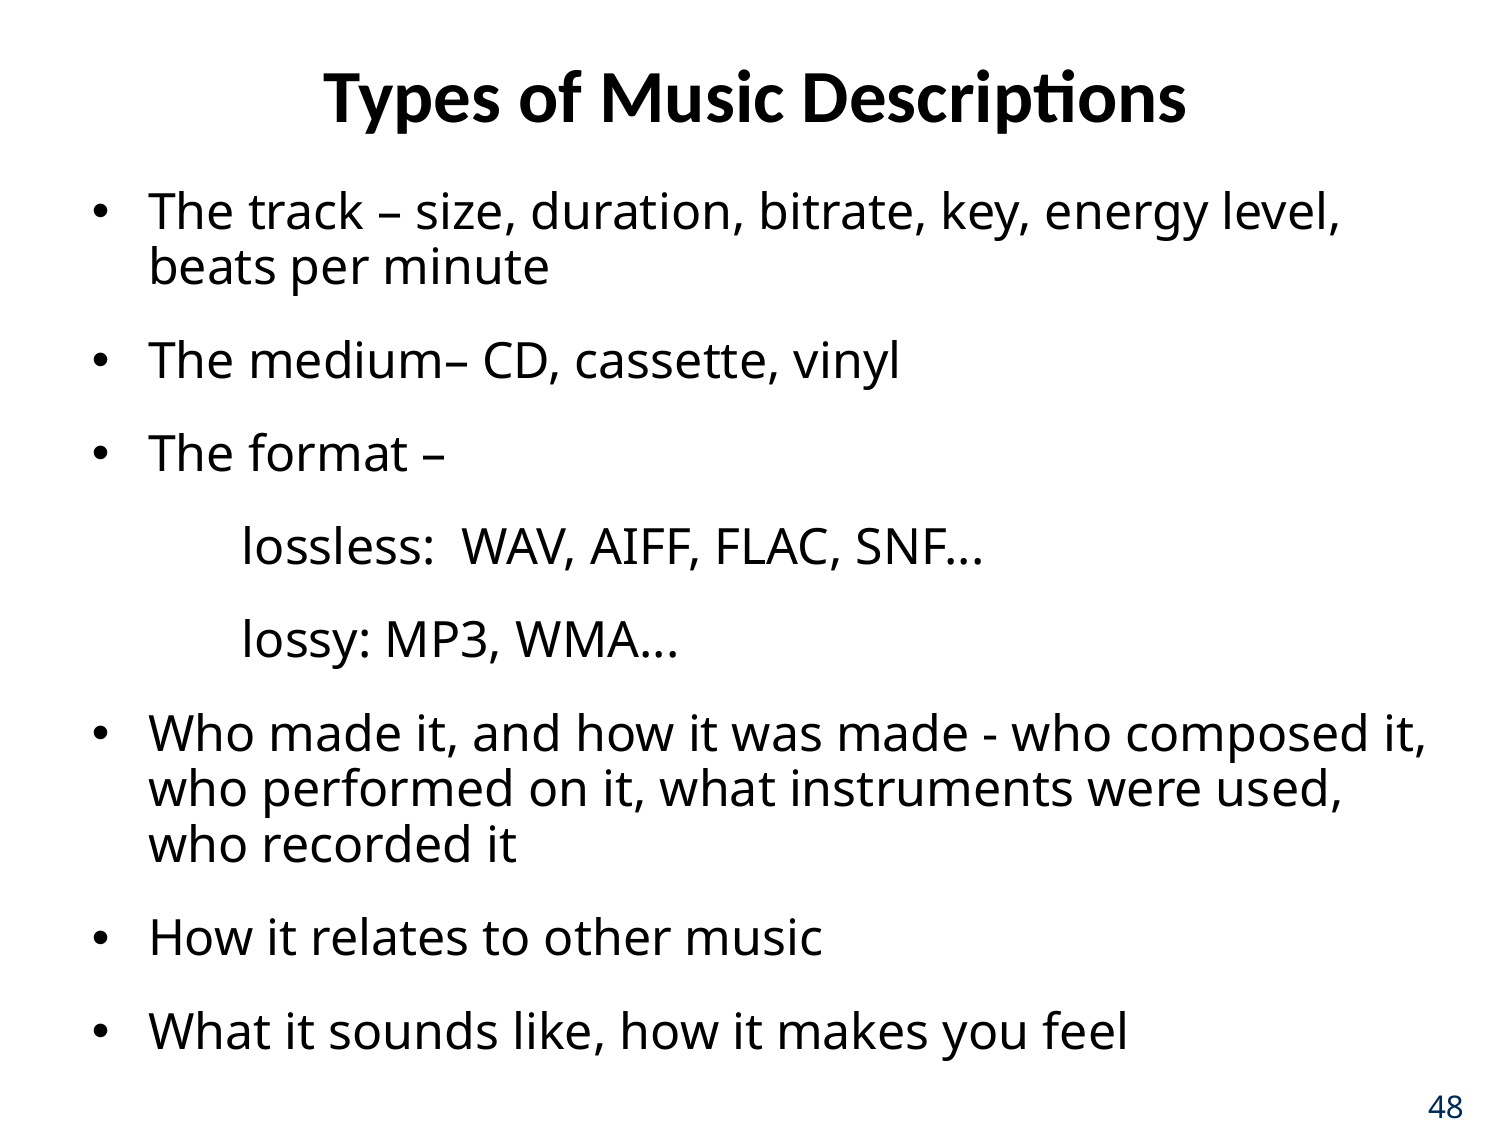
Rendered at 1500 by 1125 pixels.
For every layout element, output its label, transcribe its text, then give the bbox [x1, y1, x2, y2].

text_box 48 [1438, 1081, 1454, 1119]
title Types of Music Descriptions [81, 0, 1432, 179]
text_box The track – size, duration, bitrate, key, energy level, beats per minute The medium– CD, cassette, vinyl The format – lossless: WAV, AIFF, FLAC, SNF... lossy: MP3, WMA... Who made it, and how it was made - who composed it, who performed on it, what instruments were used, who recorded it How it relates to other music What it sounds like, how it makes you feel [81, 179, 1444, 1066]
